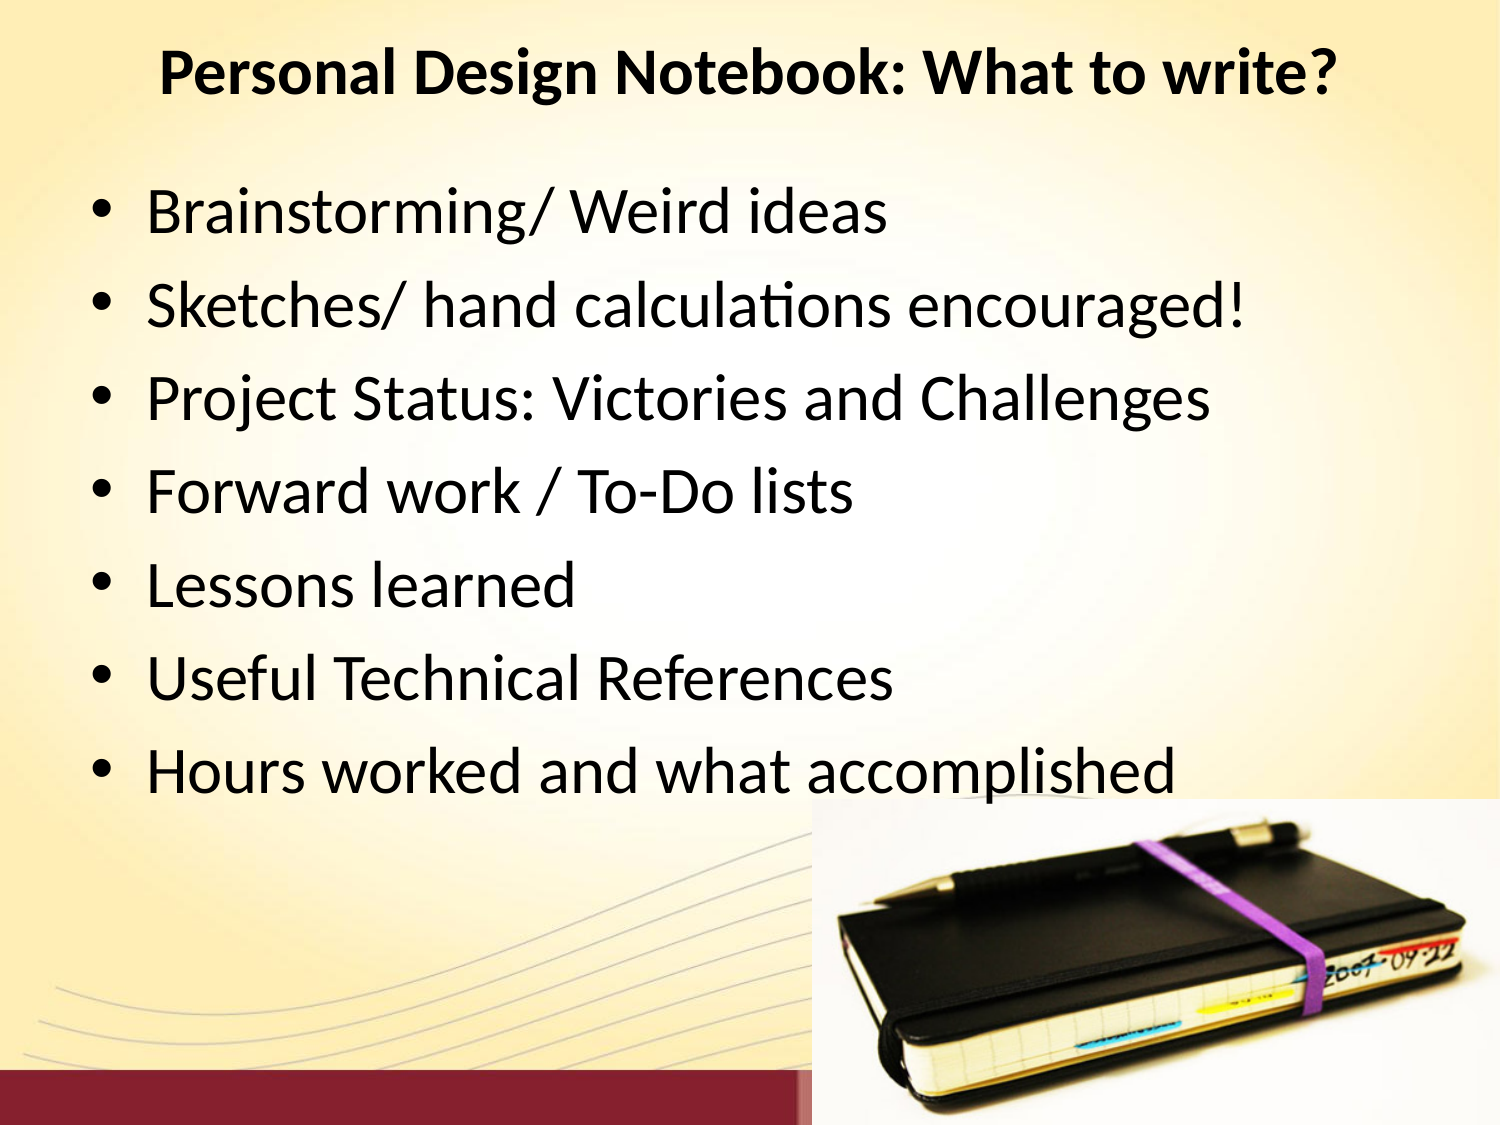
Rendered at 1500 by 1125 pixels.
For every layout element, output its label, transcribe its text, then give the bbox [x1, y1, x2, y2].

list Brainstorming/ Weird ideas Sketches/ hand calculations encouraged! Project Status: Victories and Challenges Forward work / To-Do lists Lessons learned Useful Technical References Hours worked and what accomplished [75, 159, 1425, 903]
picture [0, 0, 1500, 1125]
title Personal Design Notebook: What to write? [75, 0, 1425, 135]
